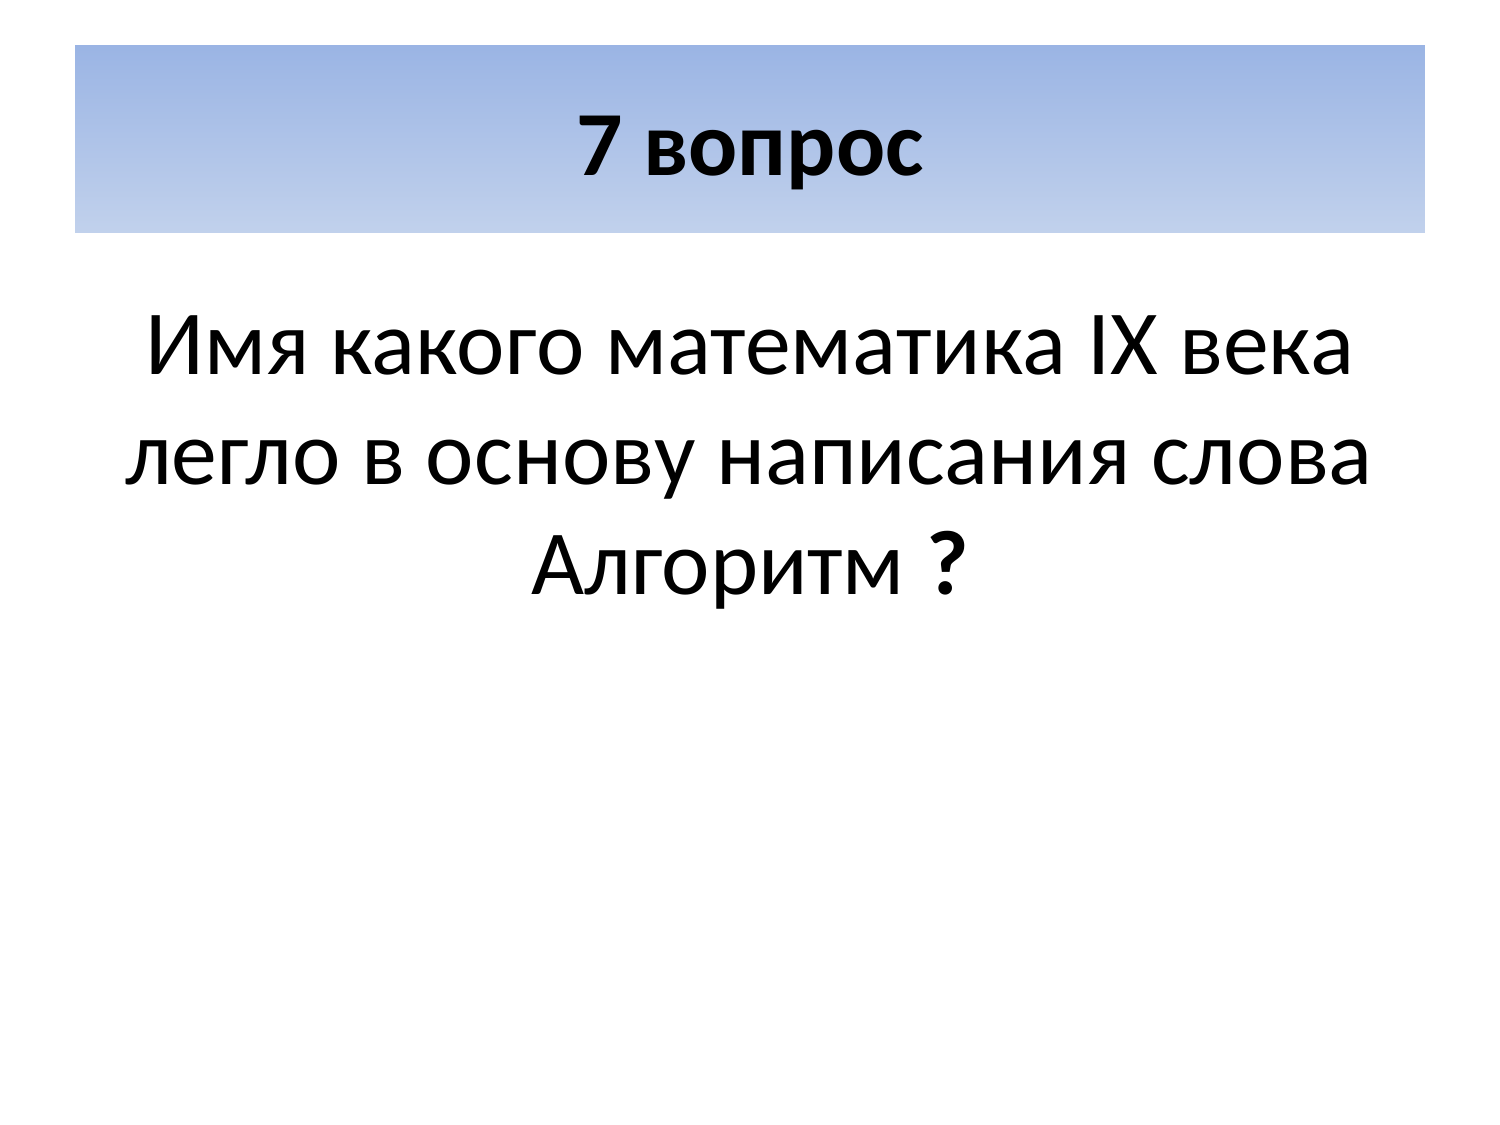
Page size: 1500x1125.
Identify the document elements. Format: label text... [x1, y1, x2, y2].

title 7 вопрос [75, 45, 1425, 233]
list Имя какого математика IX века легло в основу написания слова Алгоритм ? [75, 275, 1425, 1005]
